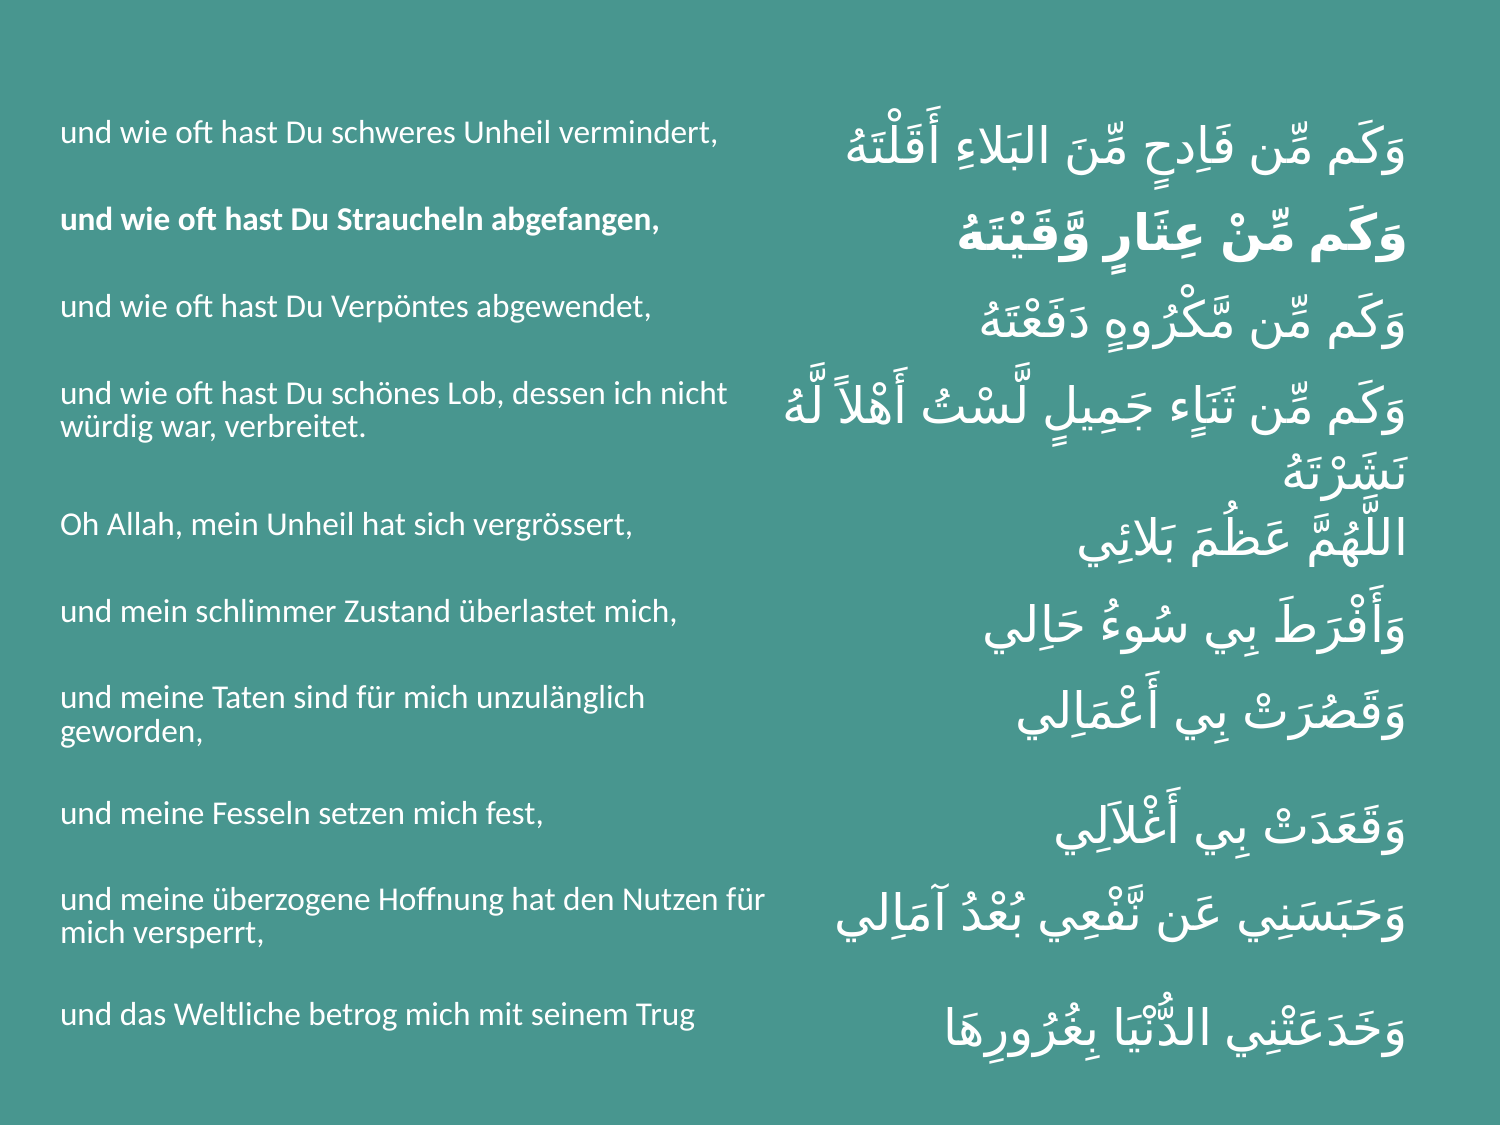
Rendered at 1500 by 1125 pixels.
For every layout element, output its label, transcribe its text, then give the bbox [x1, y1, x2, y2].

table_cell Oh Allah, mein Unheil hat sich vergrössert, [59, 510, 770, 596]
table_cell وَأَفْرَطَ بِي سُوءُ حَاِلي [770, 596, 1409, 683]
table_cell وَكَم مِّنْ عِثَارٍ وَّقَيْتَهُ [770, 205, 1409, 291]
table_cell وَكَم مِّن مَّكْرُوهٍ دَفَعْتَهُ [770, 291, 1409, 378]
table_cell und wie oft hast Du schönes Lob, dessen ich nicht würdig war, verbreitet. [59, 378, 770, 510]
table_cell اللَّهُمَّ عَظُمَ بَلائِي [770, 510, 1409, 596]
table_cell und mein schlimmer Zustand überlastet mich, [59, 596, 770, 683]
table_cell und wie oft hast Du Verpöntes abgewendet, [59, 291, 770, 378]
table_cell وَكَم مِّن ثَنَاٍء جَمِيلٍ لَّسْتُ أَهْلاً لَّهُ نَشَرْتَهُ [770, 378, 1409, 510]
table_header und wie oft hast Du schweres Unheil vermindert, [59, 118, 770, 205]
table_header وَكَم مِّن فَاِدحٍ مِّنَ البَلاءِ أَقَلْتَهُ [770, 118, 1409, 205]
table_cell und meine Taten sind für mich unzulänglich geworden, [59, 683, 770, 798]
table_cell und meine überzogene Hoffnung hat den Nutzen für mich versperrt, [59, 885, 770, 1000]
table_cell und das Weltliche betrog mich mit seinem Trug [59, 1000, 770, 1087]
table_cell وَخَدَعَتْنِي الدُّنْيَا بِغُرُورِهَا [770, 1000, 1409, 1087]
table_cell وَقَعَدَتْ بِي أَغْلاَلِي [770, 798, 1409, 885]
table_cell وَحَبَسَنِي عَن نَّفْعِي بُعْدُ آمَاِلي [770, 885, 1409, 1000]
table_cell und meine Fesseln setzen mich fest, [59, 798, 770, 885]
table_cell وَقَصُرَتْ بِي أَعْمَاِلي [770, 683, 1409, 798]
table_cell und wie oft hast Du Straucheln abgefangen, [59, 205, 770, 291]
